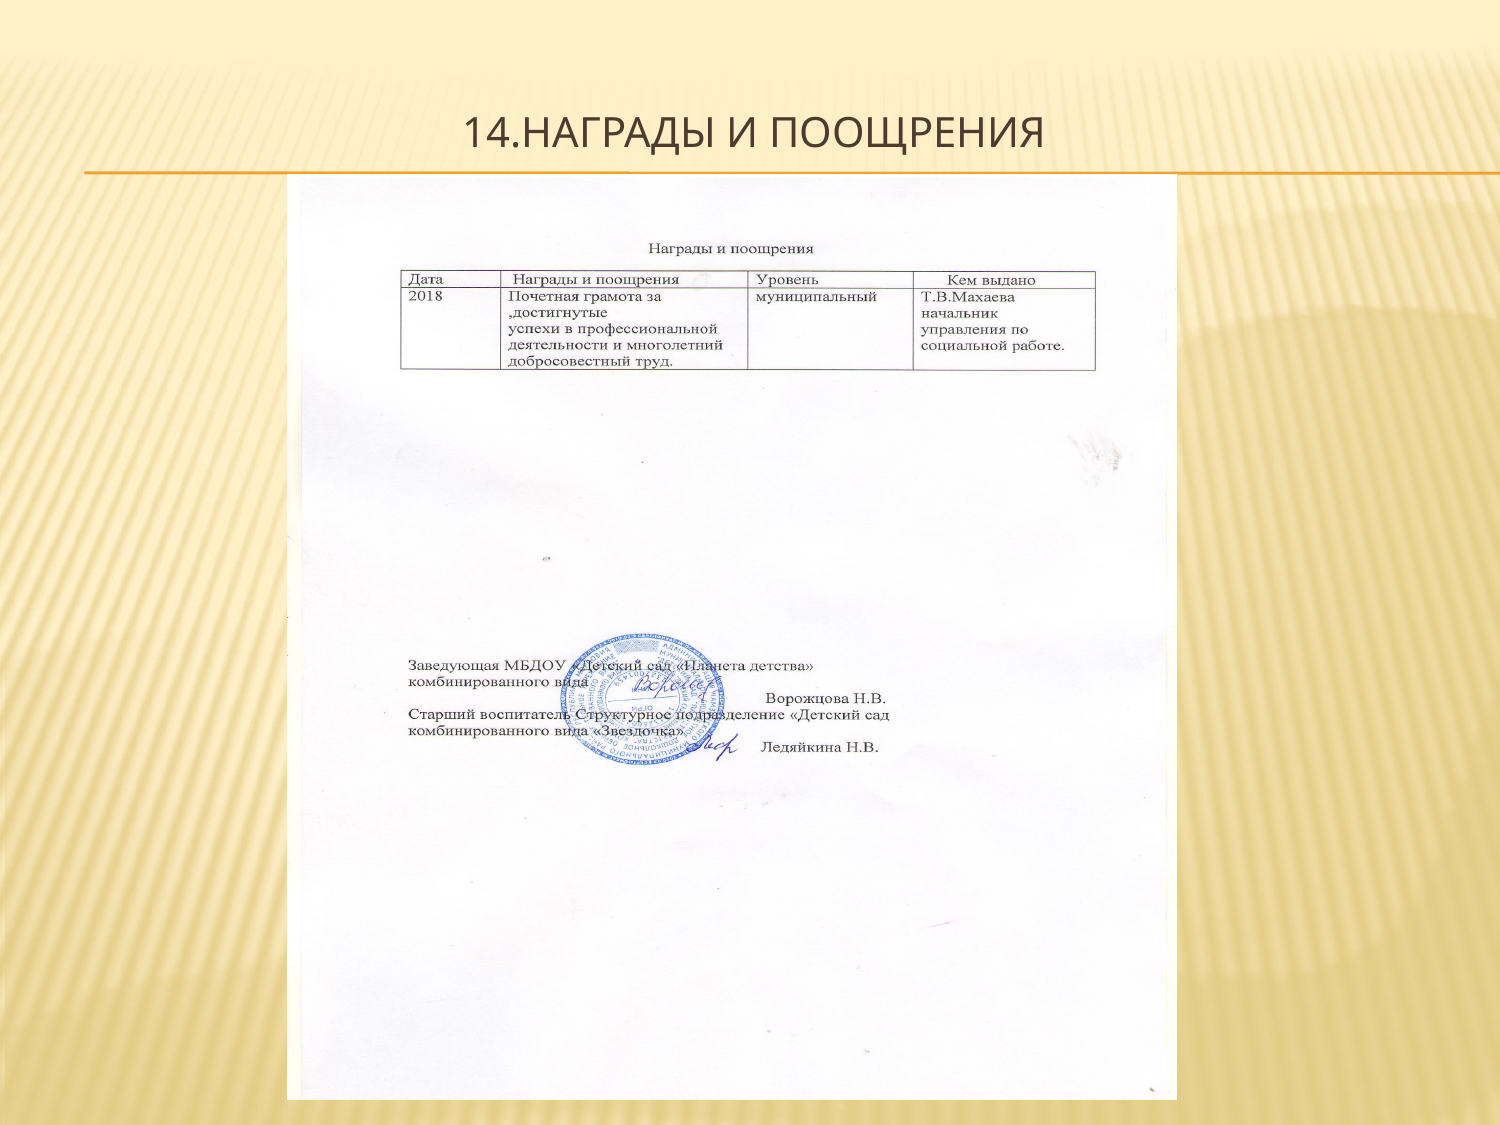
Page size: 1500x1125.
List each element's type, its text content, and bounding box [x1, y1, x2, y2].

title 14.Награды и поощрения [50, 50, 1475, 213]
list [287, 174, 1177, 1101]
